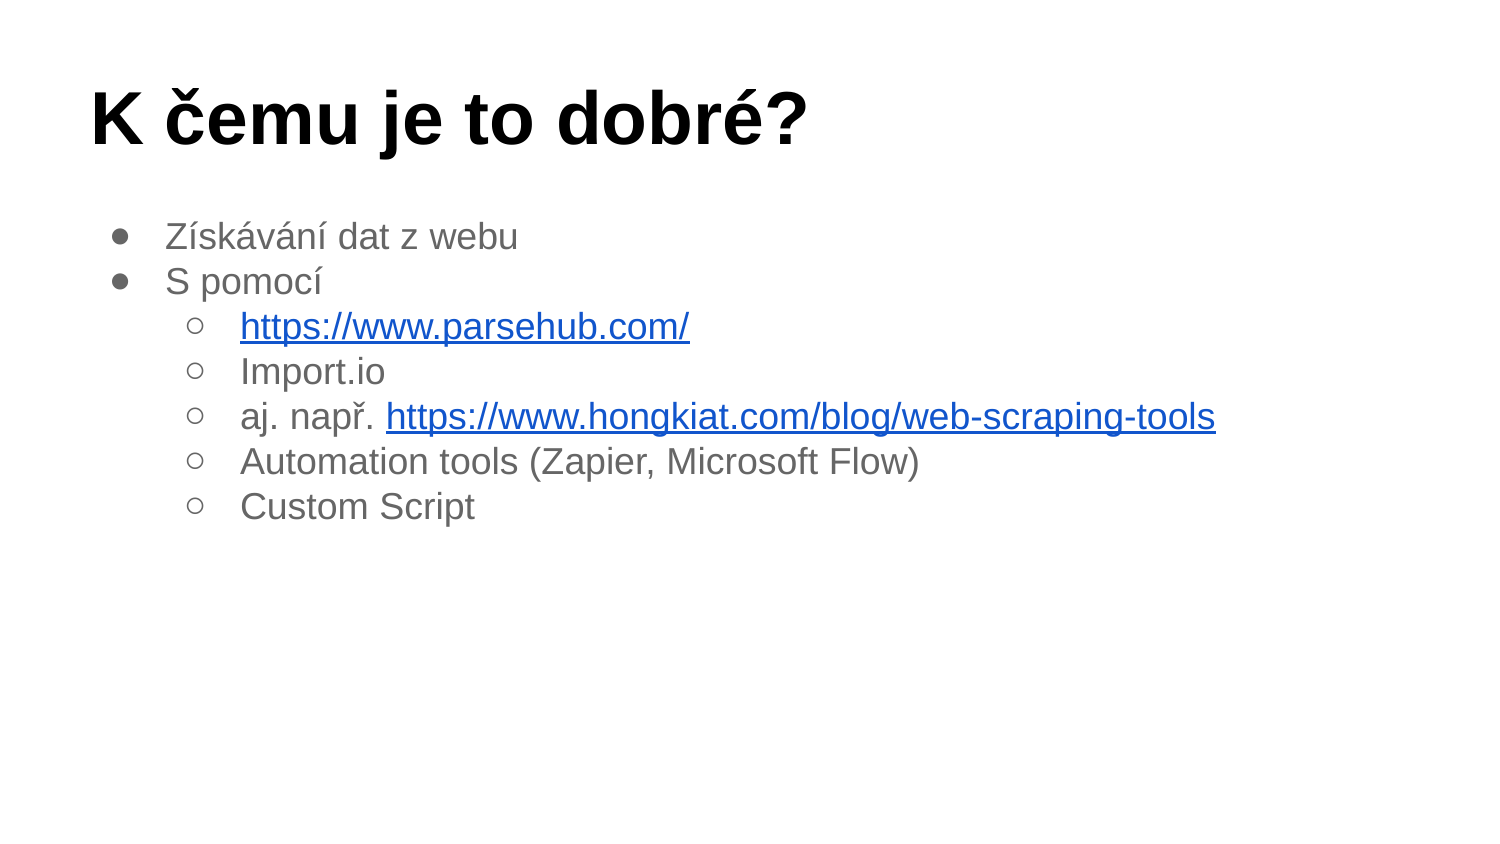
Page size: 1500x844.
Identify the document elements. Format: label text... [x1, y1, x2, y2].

list Získávání dat z webu S pomocí https://www.parsehub.com/ Import.io aj. např. https://www.hongkiat.com/blog/web-scraping-tools Automation tools (Zapier, Microsoft Flow) Custom Script [75, 196, 1425, 808]
title K čemu je to dobré? [75, 33, 1425, 175]
